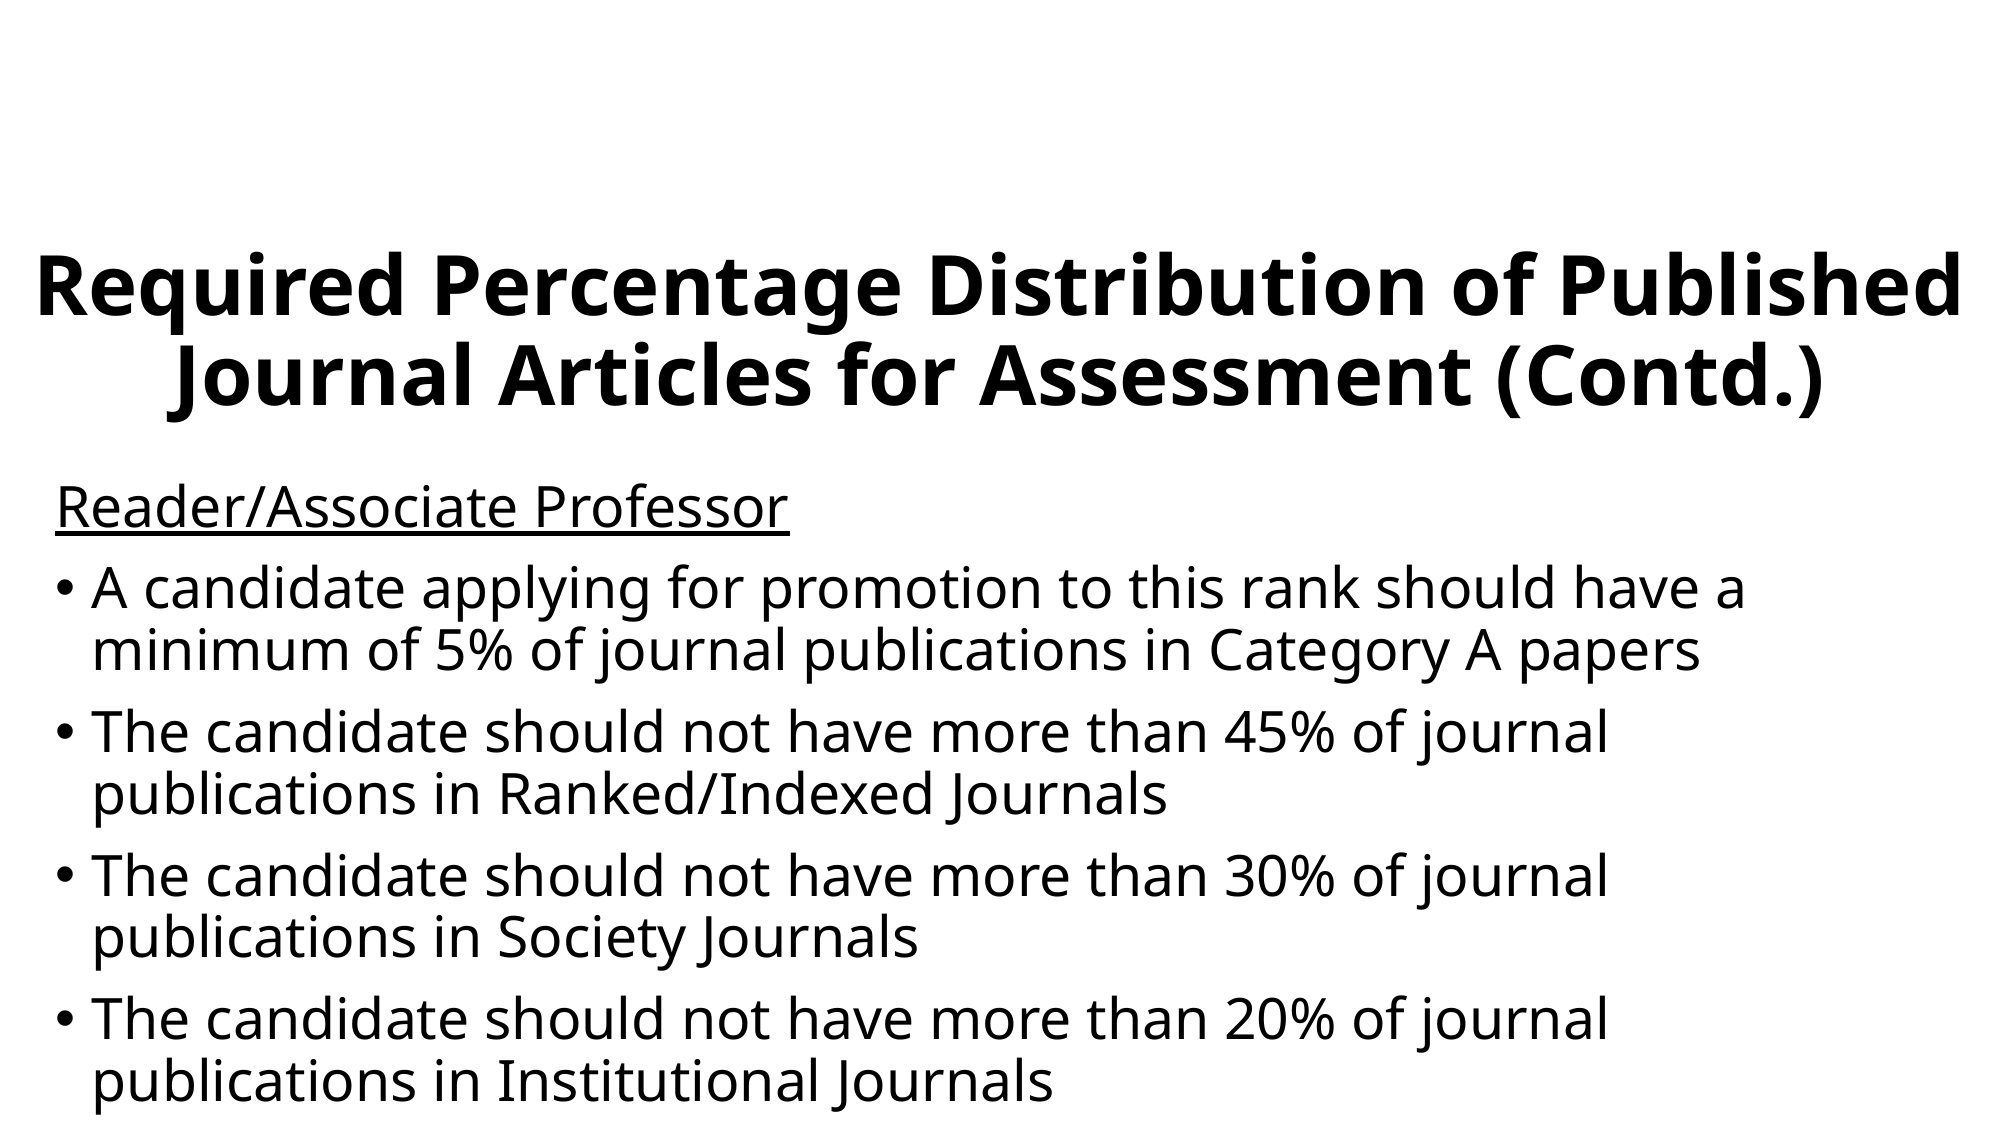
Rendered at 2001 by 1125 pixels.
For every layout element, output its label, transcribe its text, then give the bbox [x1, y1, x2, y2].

list Reader/Associate Professor A candidate applying for promotion to this rank should have a minimum of 5% of journal publications in Category A papers The candidate should not have more than 45% of journal publications in Ranked/Indexed Journals The candidate should not have more than 30% of journal publications in Society Journals The candidate should not have more than 20% of journal publications in Institutional Journals [40, 299, 1948, 1125]
title Required Percentage Distribution of Published Journal Articles for Assessment (Contd.) [0, 224, 2000, 442]
